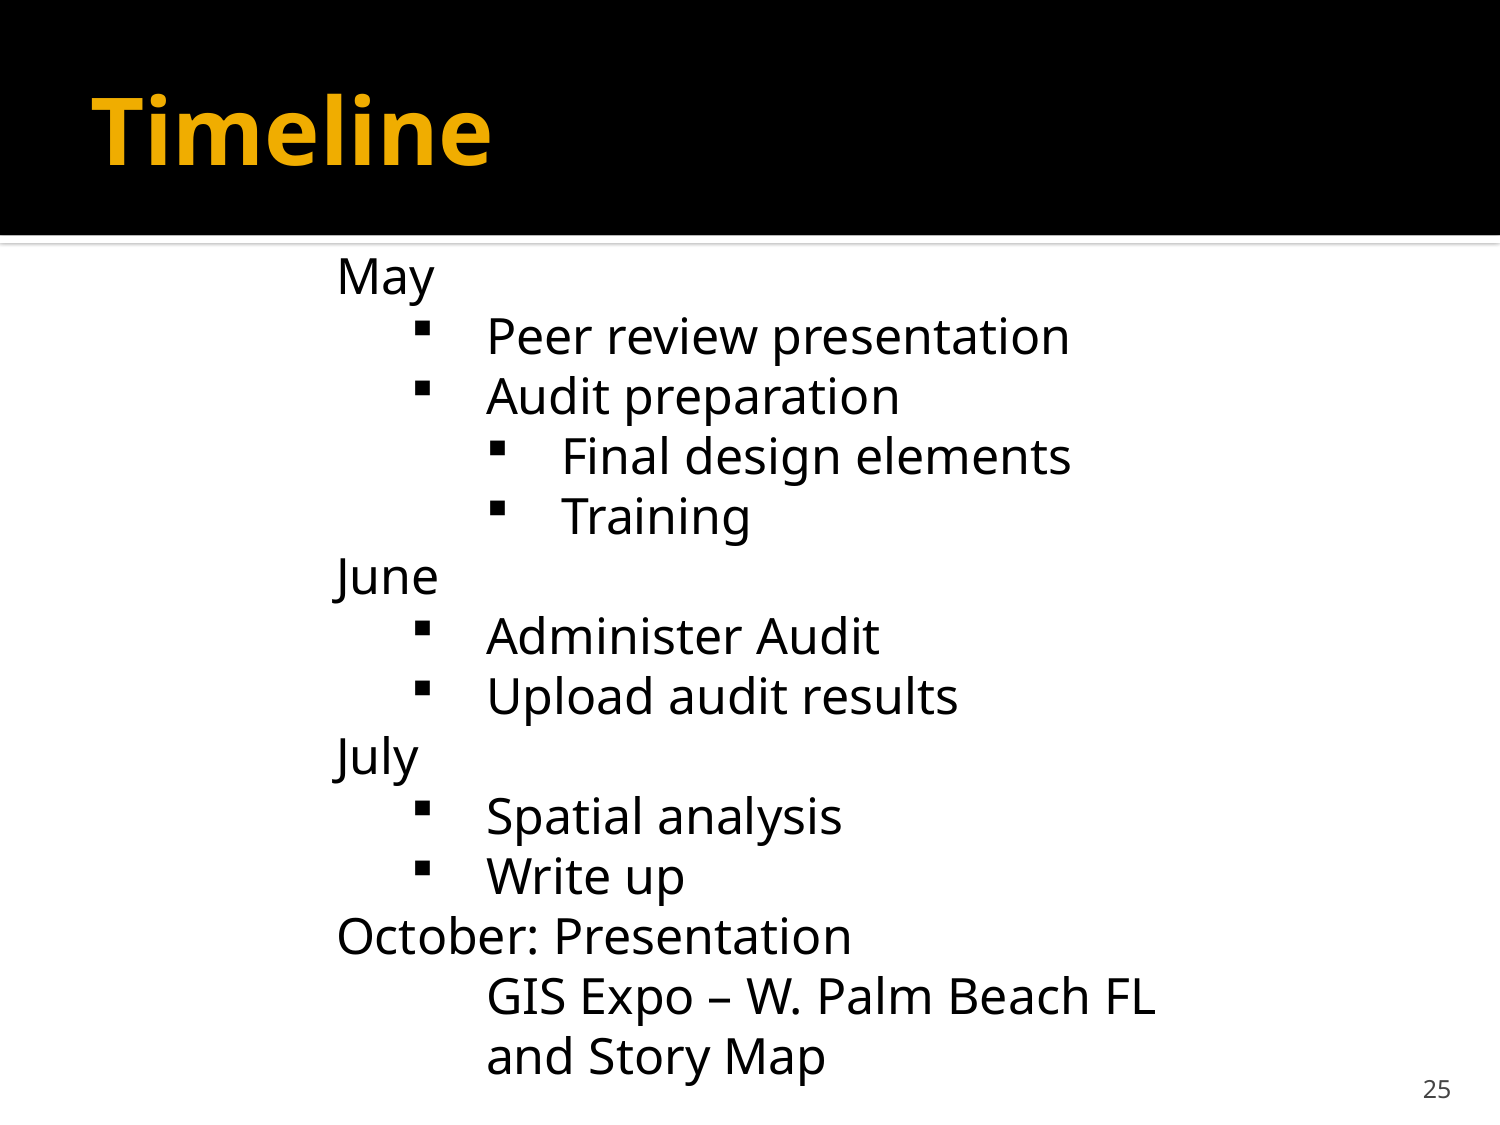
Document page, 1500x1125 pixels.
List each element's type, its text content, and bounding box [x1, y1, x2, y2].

text_box May Peer review presentation Audit preparation Final design elements Training June Administer Audit Upload audit results July Spatial analysis Write up October: Presentation GIS Expo – W. Palm Beach FL and Story Map [321, 237, 1172, 1093]
title Timeline [75, 24, 1425, 231]
slide_number 25 [1345, 1062, 1467, 1108]
